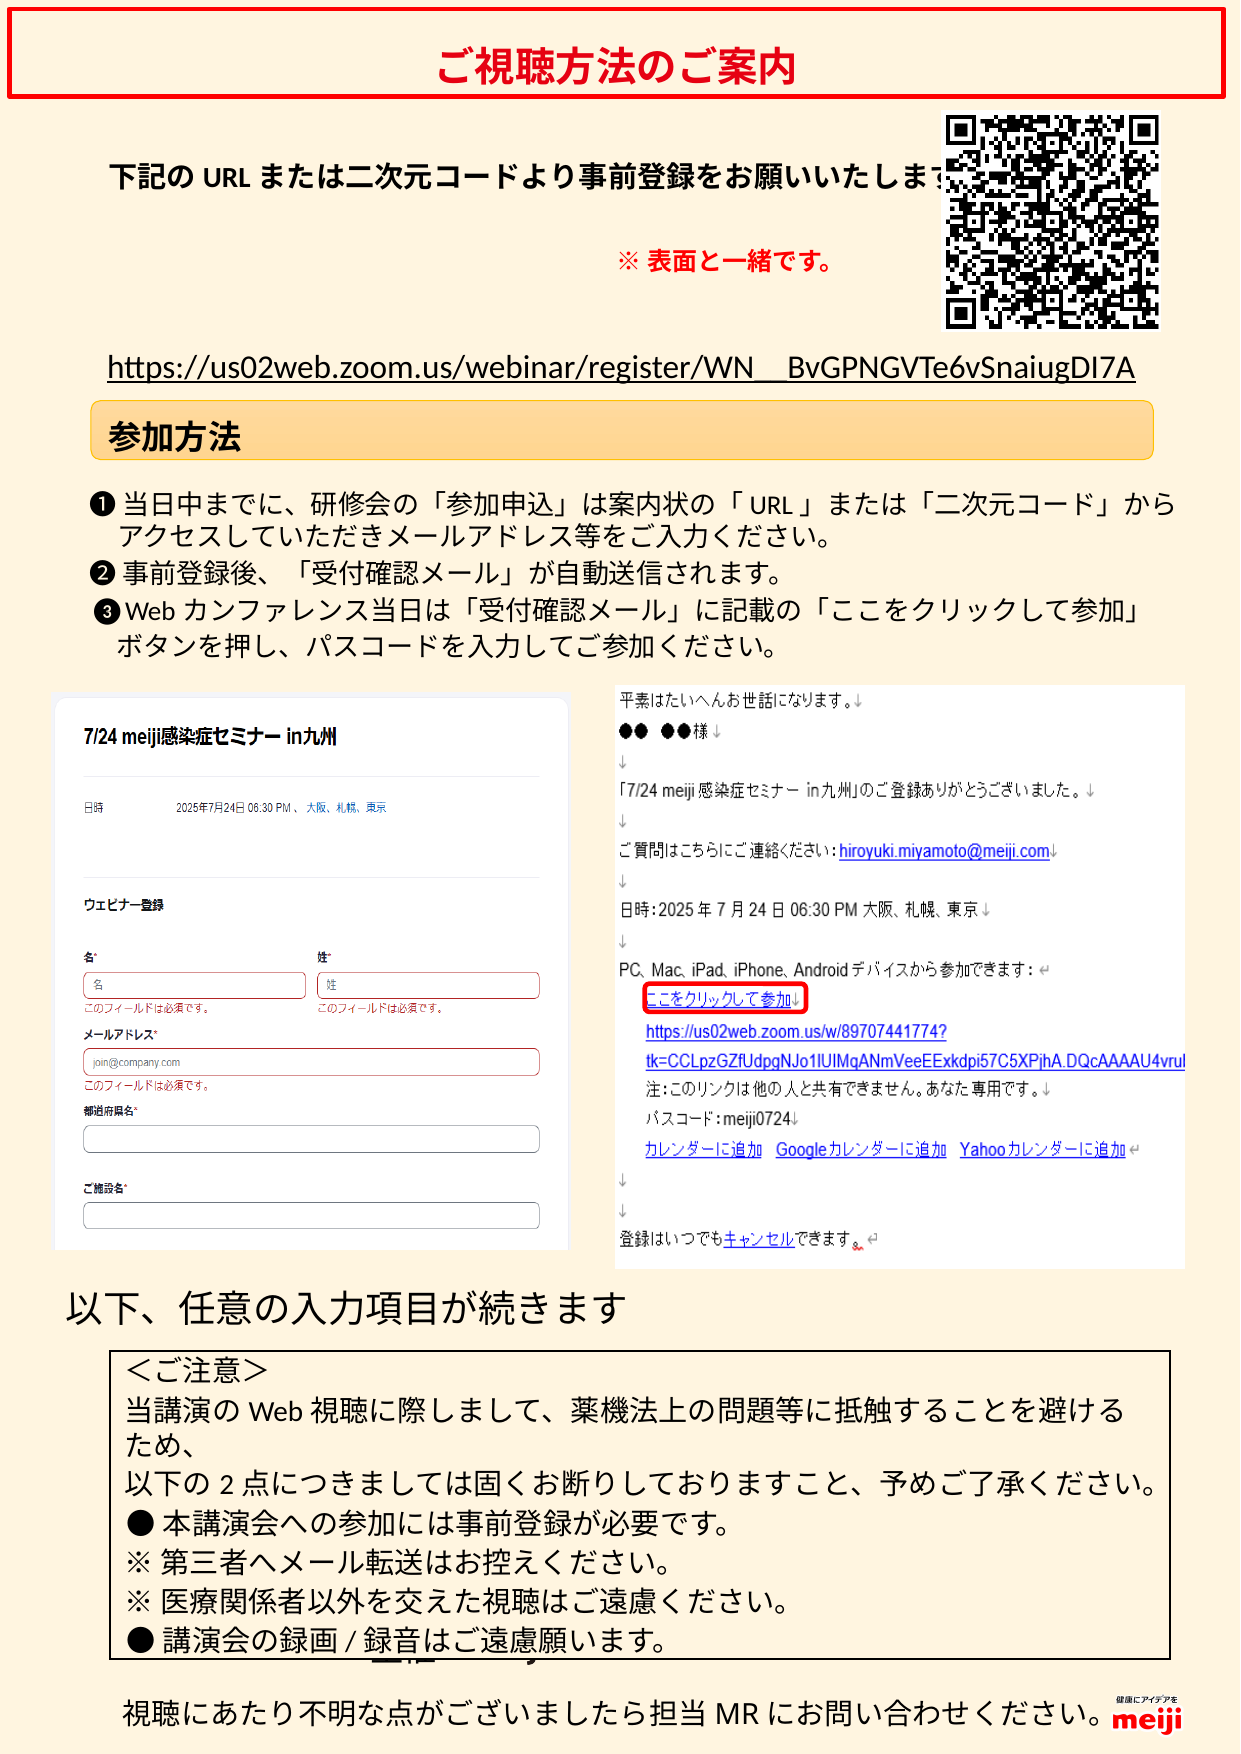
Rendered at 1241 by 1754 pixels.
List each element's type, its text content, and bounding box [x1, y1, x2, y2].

picture [615, 685, 1185, 1269]
text_box ご視聴方法のご案内 [9, 8, 1224, 97]
text_box 下記のURLまたは二次元コードより事前登録をお願いいたします。 [93, 151, 941, 201]
text_box 参加方法 [90, 400, 1154, 461]
text_box ＜ご注意＞ 当講演のWeb視聴に際しまして、薬機法上の問題等に抵触することを避けるため、 以下の2点につきましては固くお断りしておりますこと、予めご了承ください。 ●本講演会への参加には事前登録が必要です。 ※第三者へメール転送はお控えください。 ※医療関係者以外を交えた視聴はご遠慮ください。 ●講演会の録画/録音はご遠慮願います。 [109, 1350, 1171, 1660]
text_box ※表面と一緒です。 [601, 237, 893, 283]
picture [471, 1660, 885, 1665]
text_box 視聴にあたり不明な点がございましたら担当MRにお問い合わせください。 [0, 1688, 1241, 1738]
picture [51, 692, 571, 1250]
picture [1109, 1692, 1185, 1739]
text_box https://us02web.zoom.us/webinar/register/WN__BvGPNGVTe6vSnaiugDI7A [92, 337, 1227, 393]
picture [941, 110, 1161, 332]
text_box 以下、任意の入力項目が続きます [51, 1278, 671, 1338]
text_box ❶当日中までに、研修会の「参加申込」は案内状の「URL」または「二次元コード」からアクセスしていただきメールアドレス等をご入力ください。 ❷事前登録後、「受付確認メール」が自動送信されます。 ❸Webカンファレンス当日は「受付確認メール」に記載の「ここをクリックして参加」 ボタンを押し、パスコードを入力してご参加ください。 [72, 479, 1208, 670]
